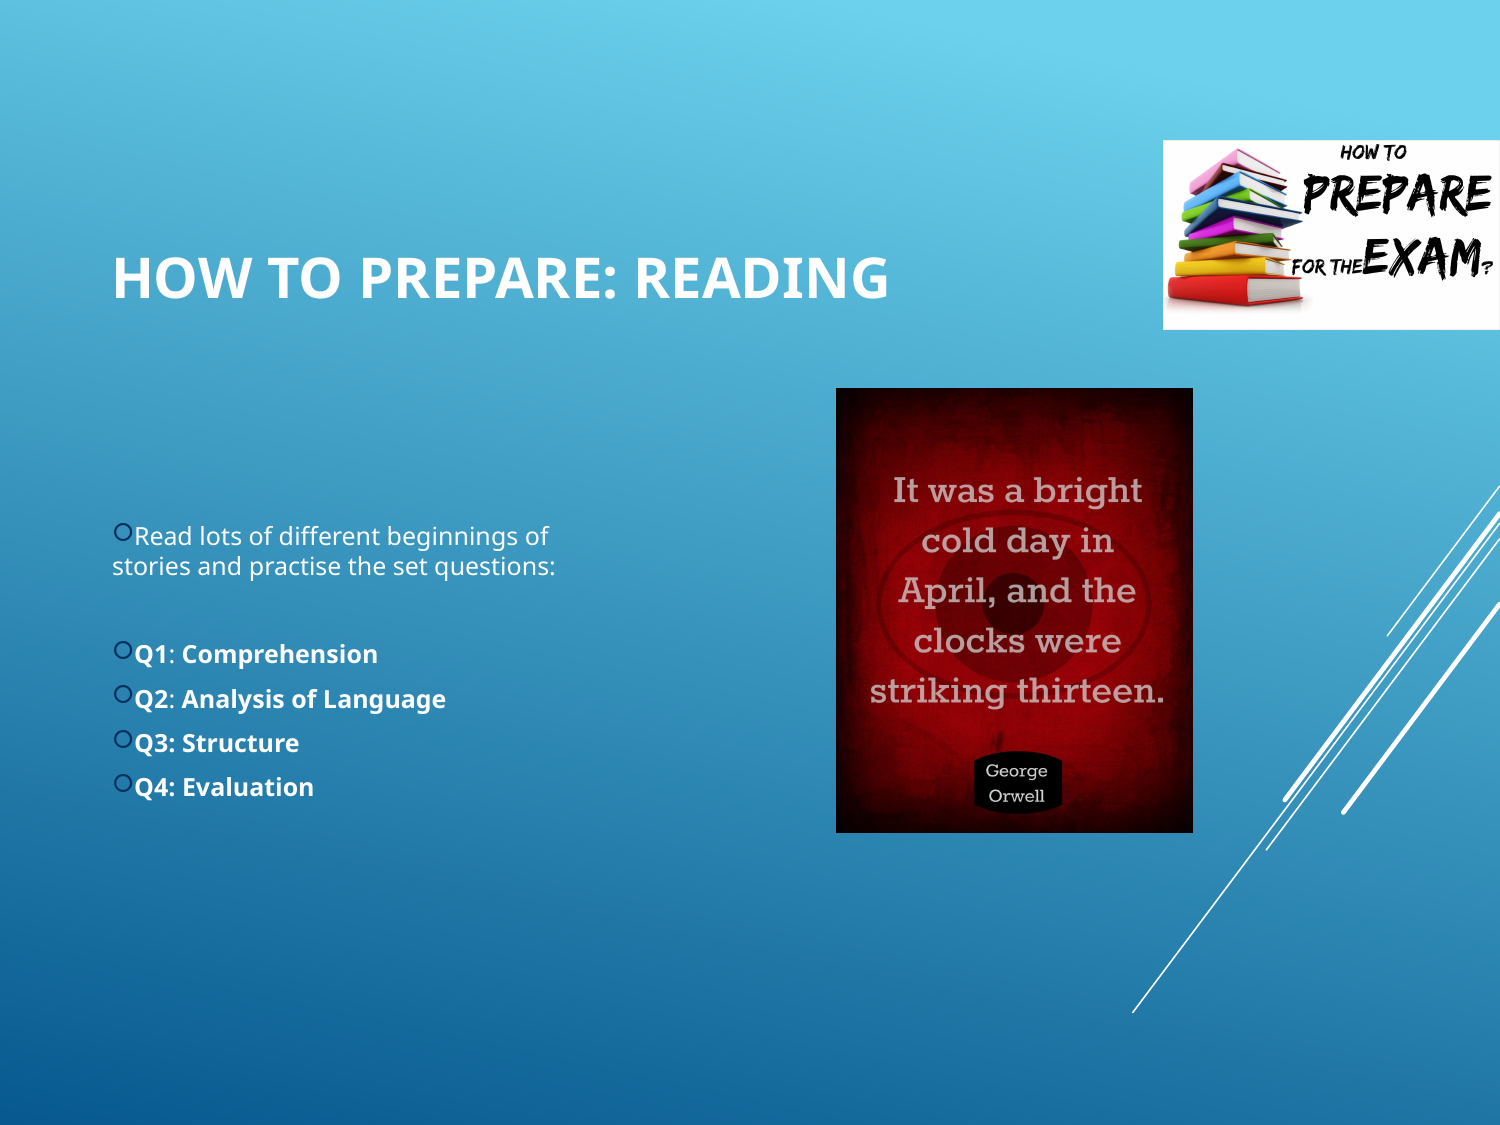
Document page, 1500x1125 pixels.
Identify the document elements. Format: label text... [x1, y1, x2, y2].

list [836, 388, 1193, 834]
title HOW to PREPARE: Reading [99, 195, 1162, 315]
text_box Read lots of different beginnings of stories and practise the set questions: Q1: Comprehension Q2: Analysis of Language Q3: Structure Q4: Evaluation [100, 437, 573, 885]
picture [1162, 140, 1500, 331]
